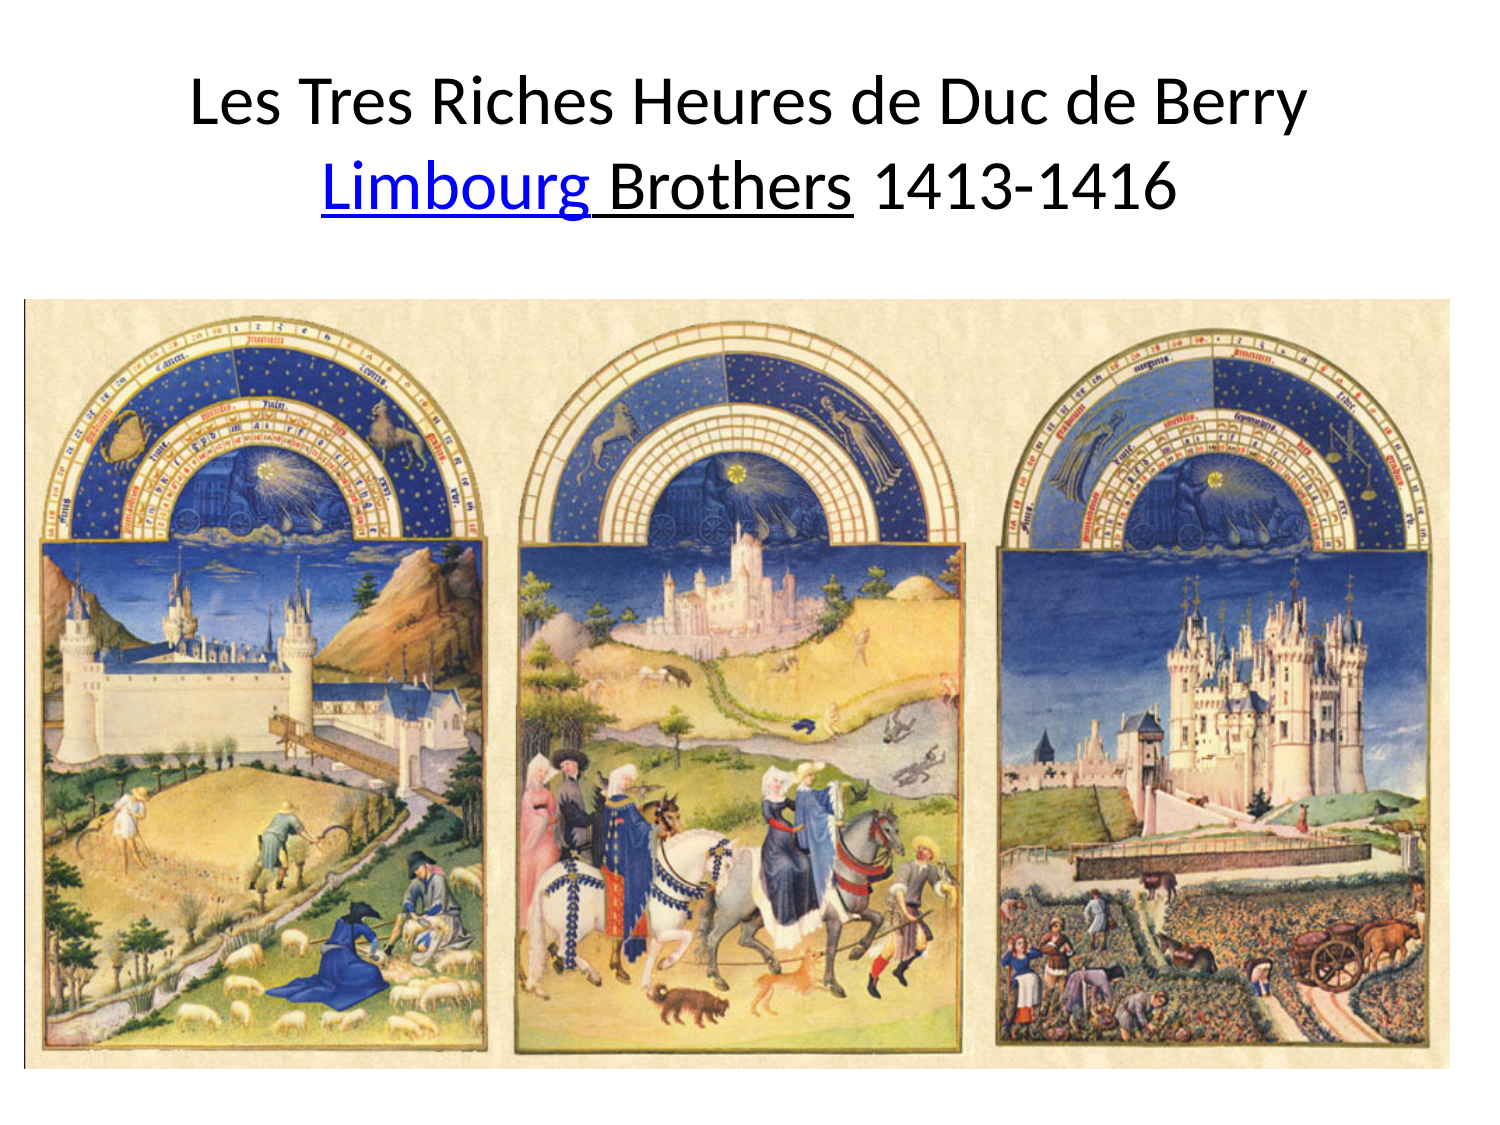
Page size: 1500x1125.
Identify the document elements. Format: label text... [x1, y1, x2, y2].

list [24, 299, 1451, 1069]
title Les Tres Riches Heures de Duc de Berry Limbourg Brothers 1413-1416 [75, 45, 1425, 233]
